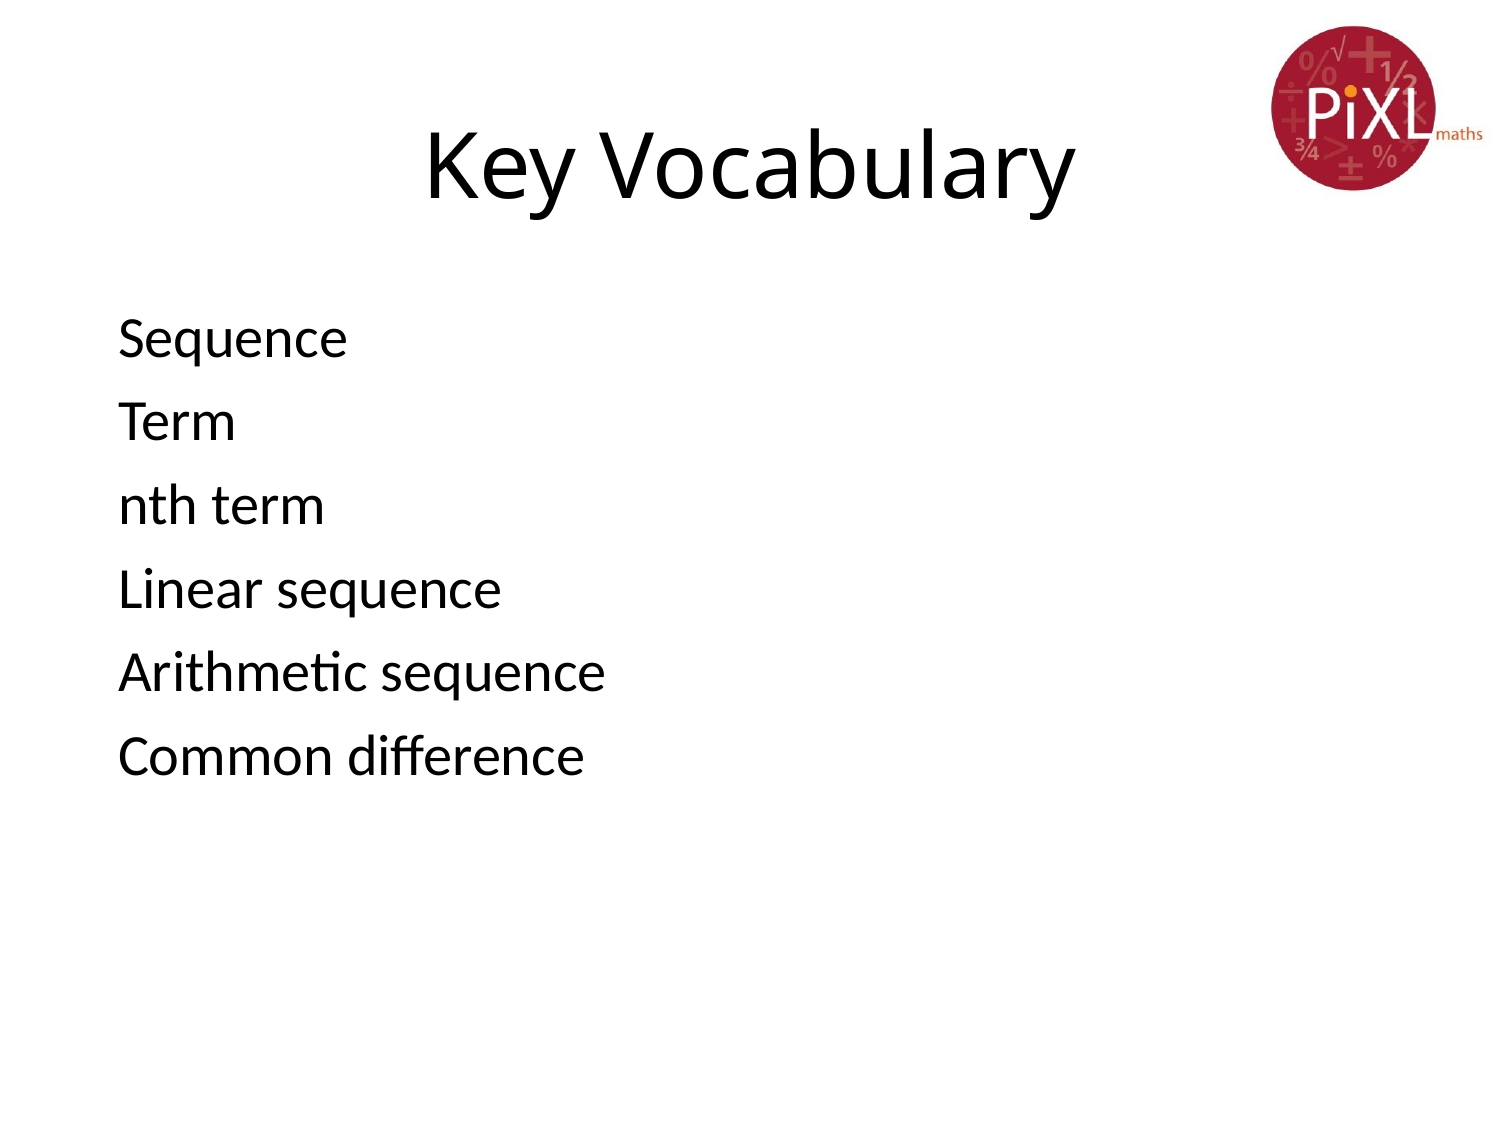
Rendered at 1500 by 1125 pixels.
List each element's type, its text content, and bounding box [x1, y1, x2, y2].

list Sequence Term nth term Linear sequence Arithmetic sequence Common difference [103, 299, 1397, 1014]
picture [1253, 18, 1500, 198]
title Key Vocabulary [103, 59, 1397, 278]
